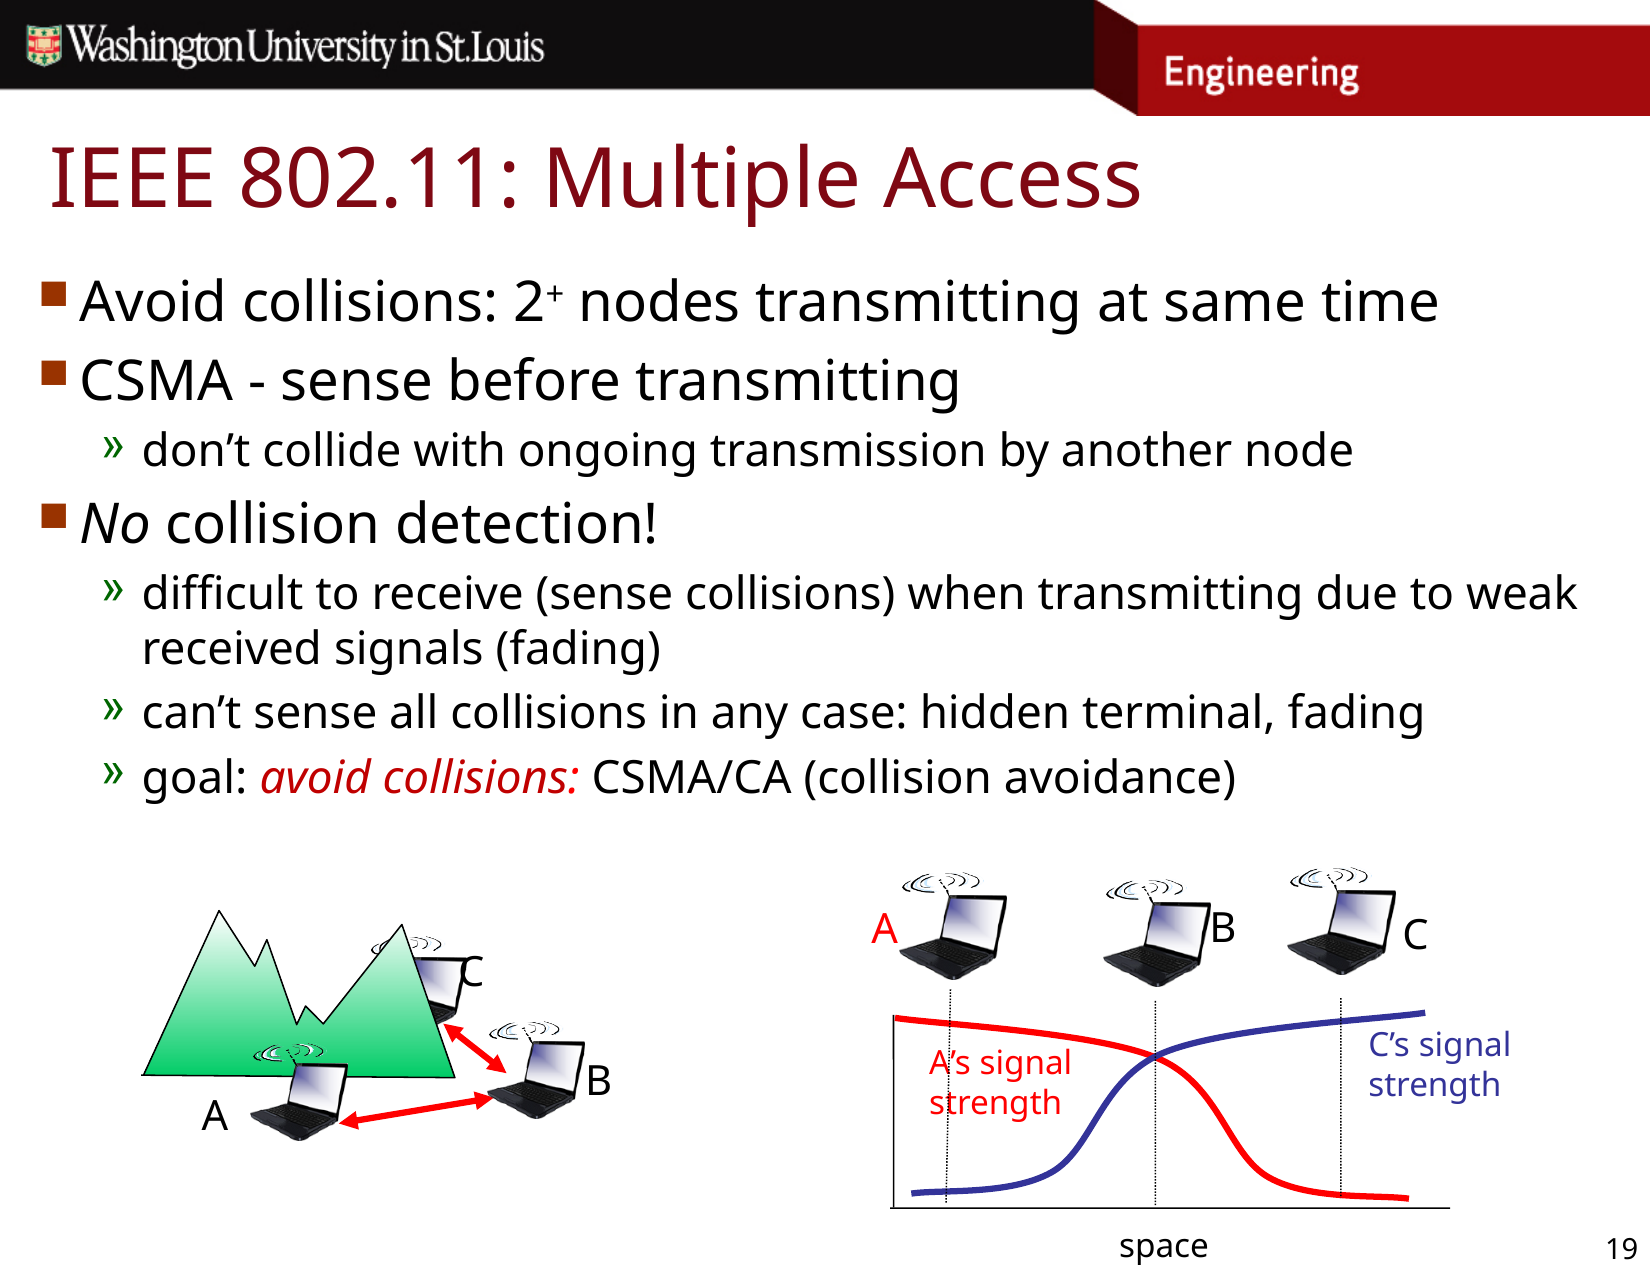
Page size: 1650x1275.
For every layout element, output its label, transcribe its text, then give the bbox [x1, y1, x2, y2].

list Avoid collisions: 2+ nodes transmitting at same time CSMA - sense before transmitting don’t collide with ongoing transmission by another node No collision detection! difficult to receive (sense collisions) when transmitting due to weak received signals (fading) can’t sense all collisions in any case: hidden terminal, fading goal: avoid collisions: CSMA/CA (collision avoidance) [0, 257, 1650, 1081]
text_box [140, 865, 1540, 1274]
title IEEE 802.11: Multiple Access [32, 67, 1436, 257]
picture [0, 0, 1650, 116]
slide_number 19 [1587, 1232, 1639, 1268]
